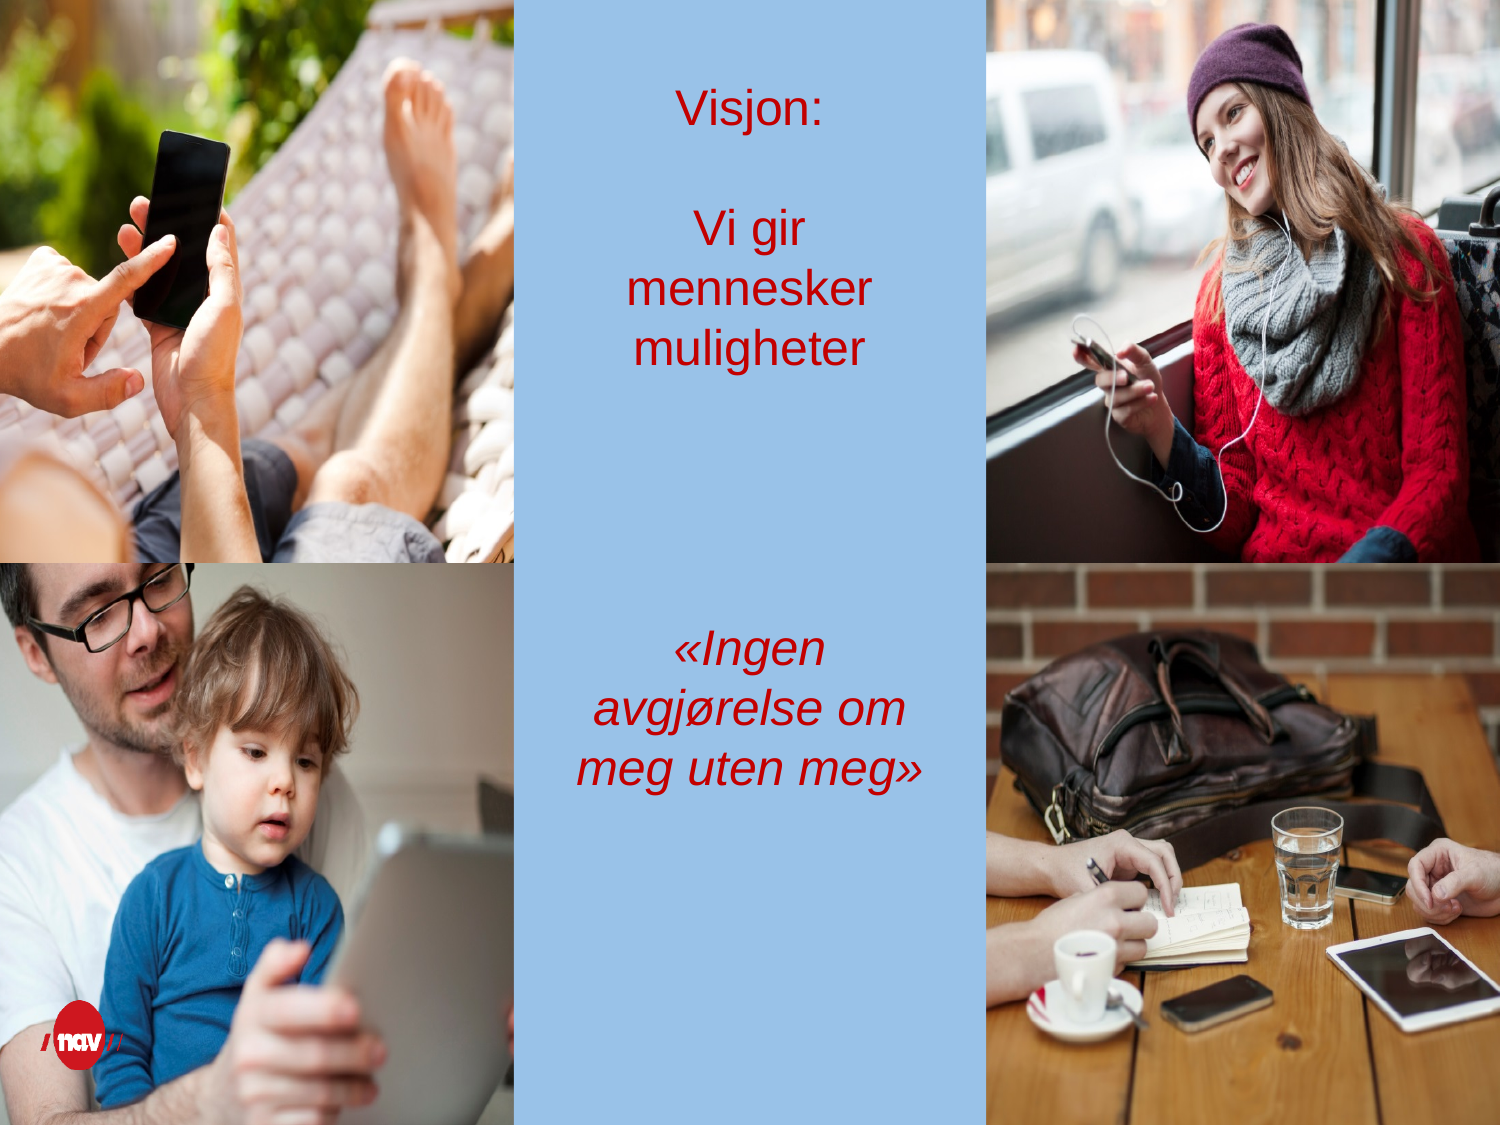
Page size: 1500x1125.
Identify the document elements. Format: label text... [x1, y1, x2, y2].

picture [915, 0, 1500, 1125]
text_box [519, 572, 909, 1125]
text_box [576, 0, 924, 456]
picture [0, 0, 573, 1125]
title Visjon: Vi gir mennesker muligheter «Ingen avgjørelse om meg uten meg» [551, 456, 921, 803]
